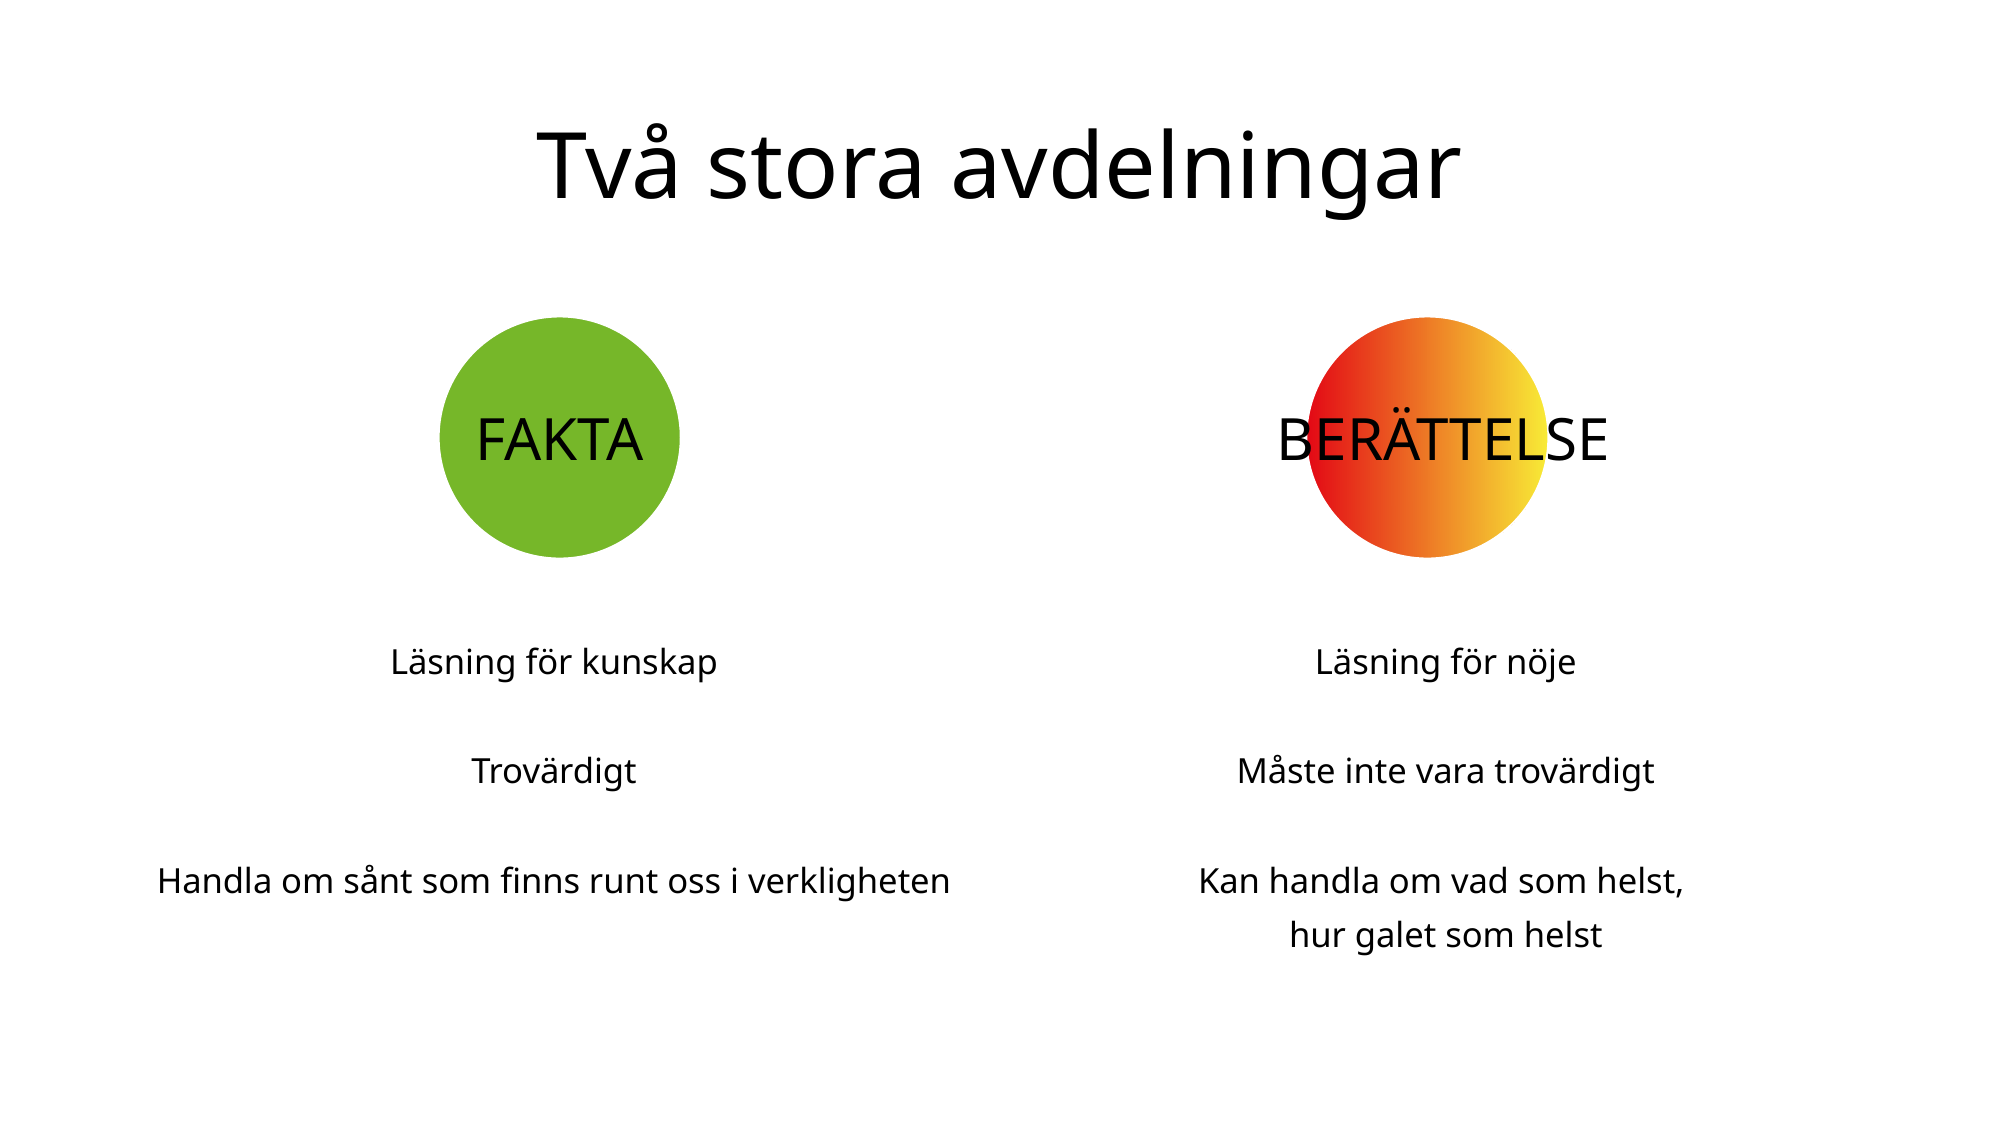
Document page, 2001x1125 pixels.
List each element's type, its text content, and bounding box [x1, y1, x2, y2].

text_box BERÄTTELSE [1262, 394, 1626, 480]
list Läsning för kunskap Trovärdigt Handla om sånt som finns runt oss i verkligheten Läsning för nöje Måste inte vara trovärdigt Kan handla om vad som helst, hur galet som helst [137, 637, 1863, 1091]
text_box [1312, 480, 1542, 560]
text_box [437, 315, 682, 560]
text_box [1313, 315, 1542, 394]
title Två stora avdelningar [137, 59, 1863, 278]
text_box FAKTA [460, 394, 659, 480]
